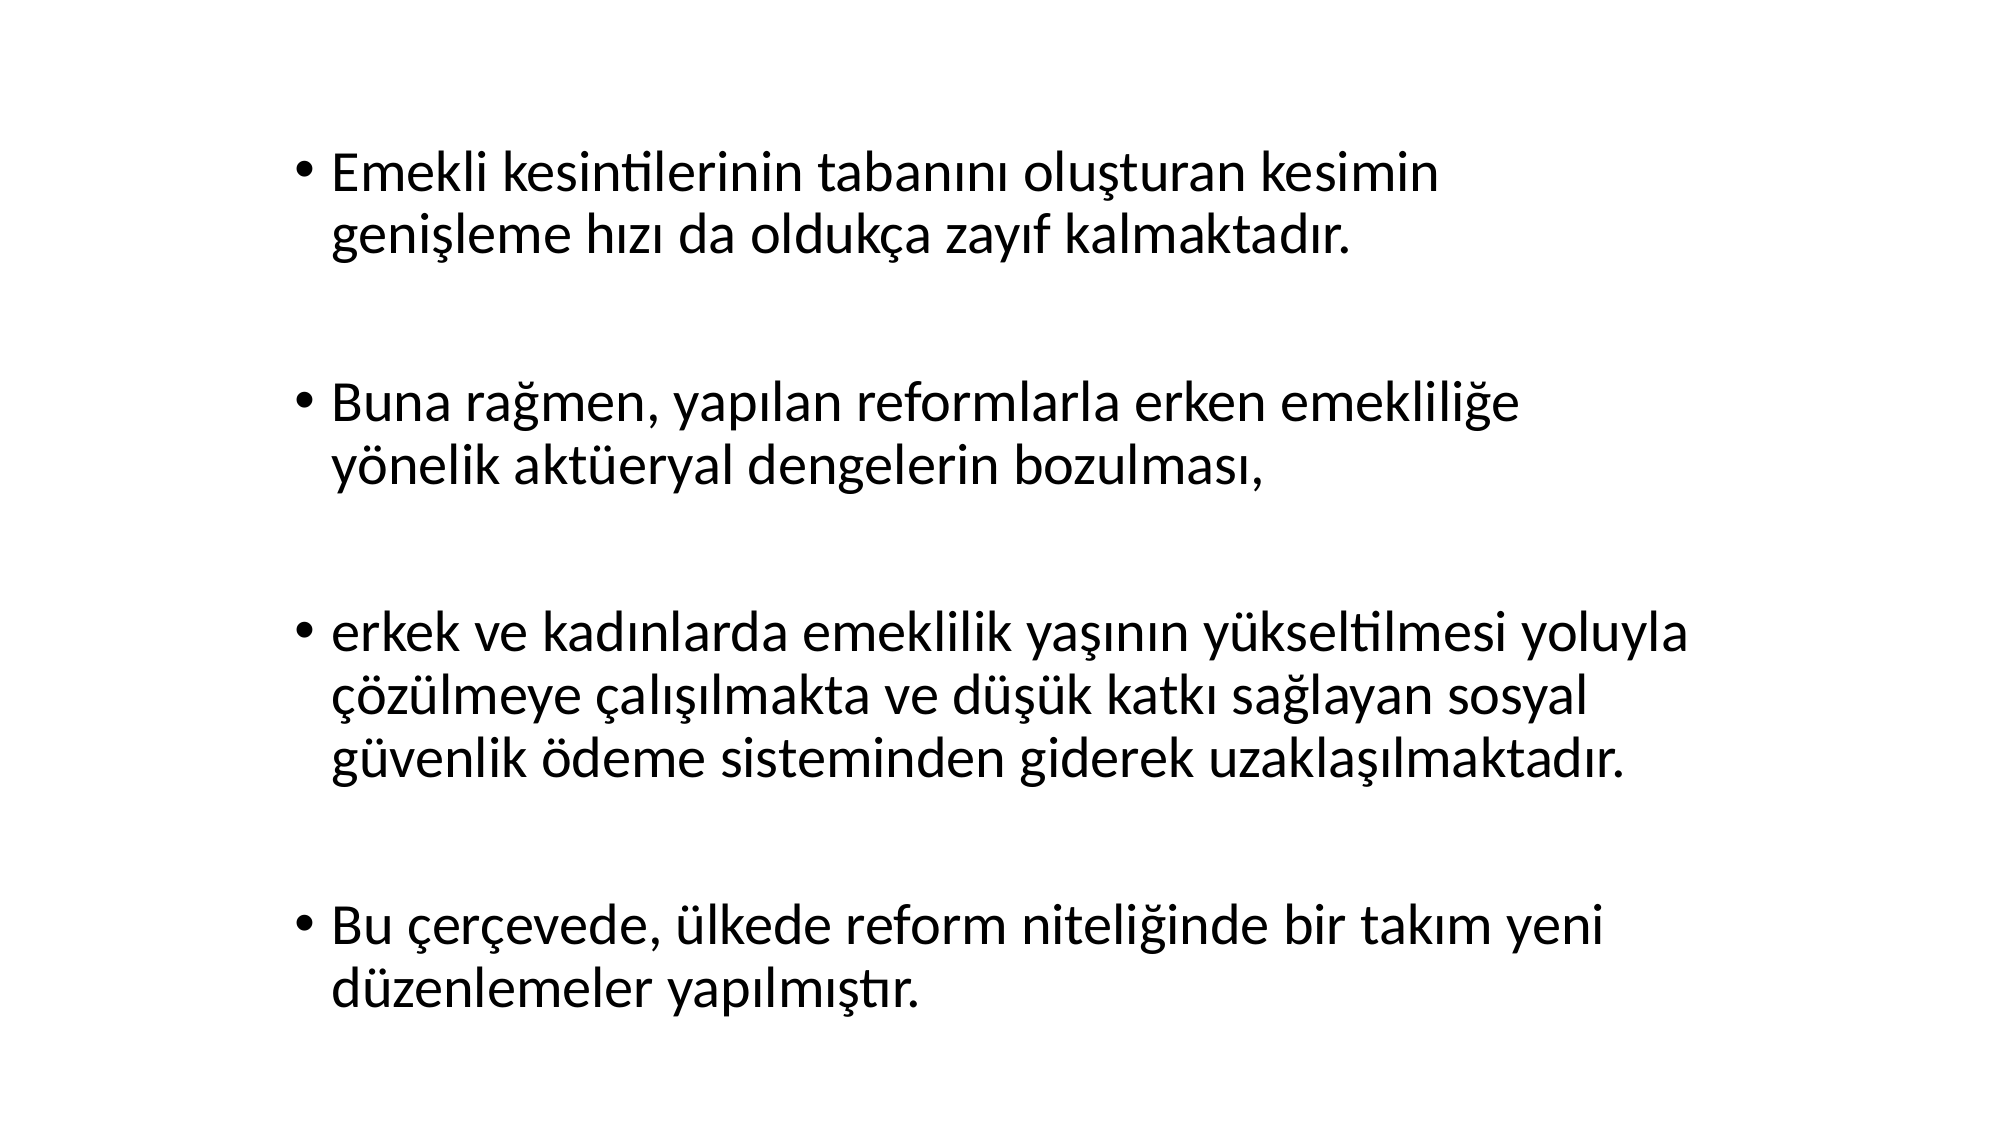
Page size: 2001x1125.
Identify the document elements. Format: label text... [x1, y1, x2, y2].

list Emekli kesintilerinin tabanını oluşturan kesimin genişleme hızı da oldukça zayıf kalmaktadır. Buna rağmen, yapılan reformlarla erken emekliliğe yönelik aktüeryal dengelerin bozulması, erkek ve kadınlarda emeklilik yaşının yükseltilmesi yoluyla çözülmeye çalışılmakta ve düşük katkı sağlayan sosyal güvenlik ödeme sisteminden giderek uzaklaşılmaktadır. Bu çerçevede, ülkede reform niteliğinde bir takım yeni düzenlemeler yapılmıştır. [279, 42, 1709, 1083]
